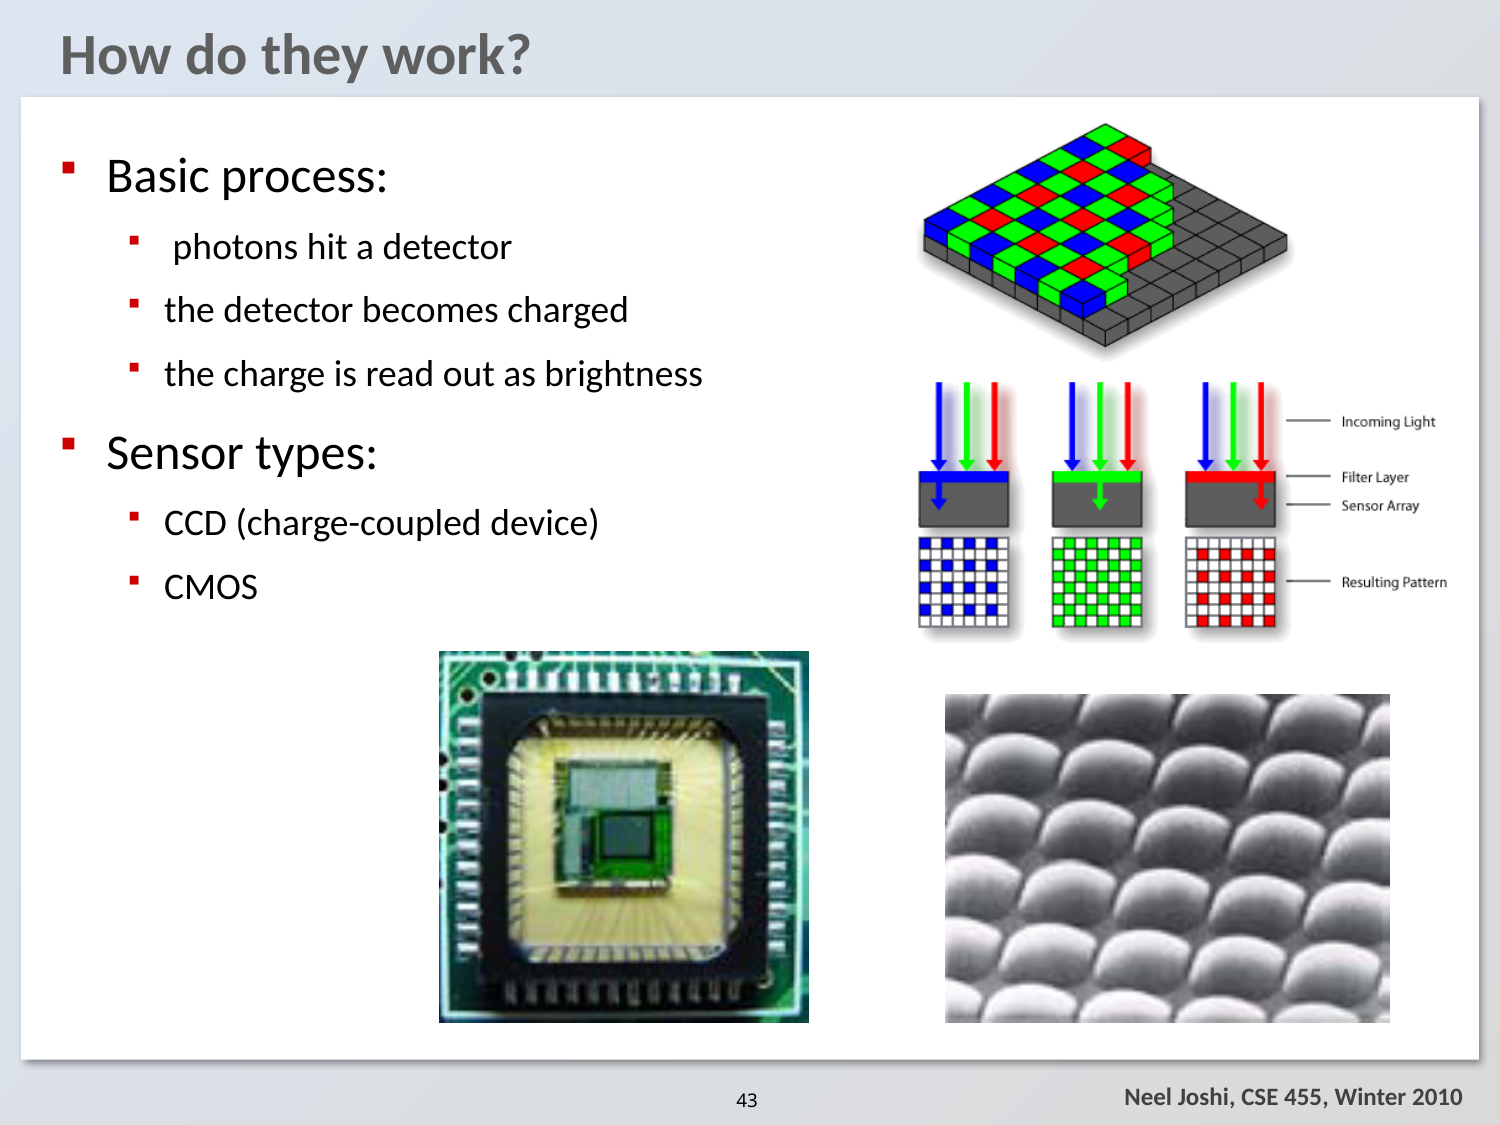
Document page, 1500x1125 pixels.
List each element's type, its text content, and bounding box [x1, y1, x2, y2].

picture [906, 113, 1449, 655]
list Basic process: photons hit a detector the detector becomes charged the charge is read out as brightness Sensor types: CCD (charge-coupled device) CMOS [45, 135, 946, 973]
picture [944, 693, 1390, 1024]
title How do they work? [45, 23, 1451, 91]
picture [439, 651, 809, 1024]
